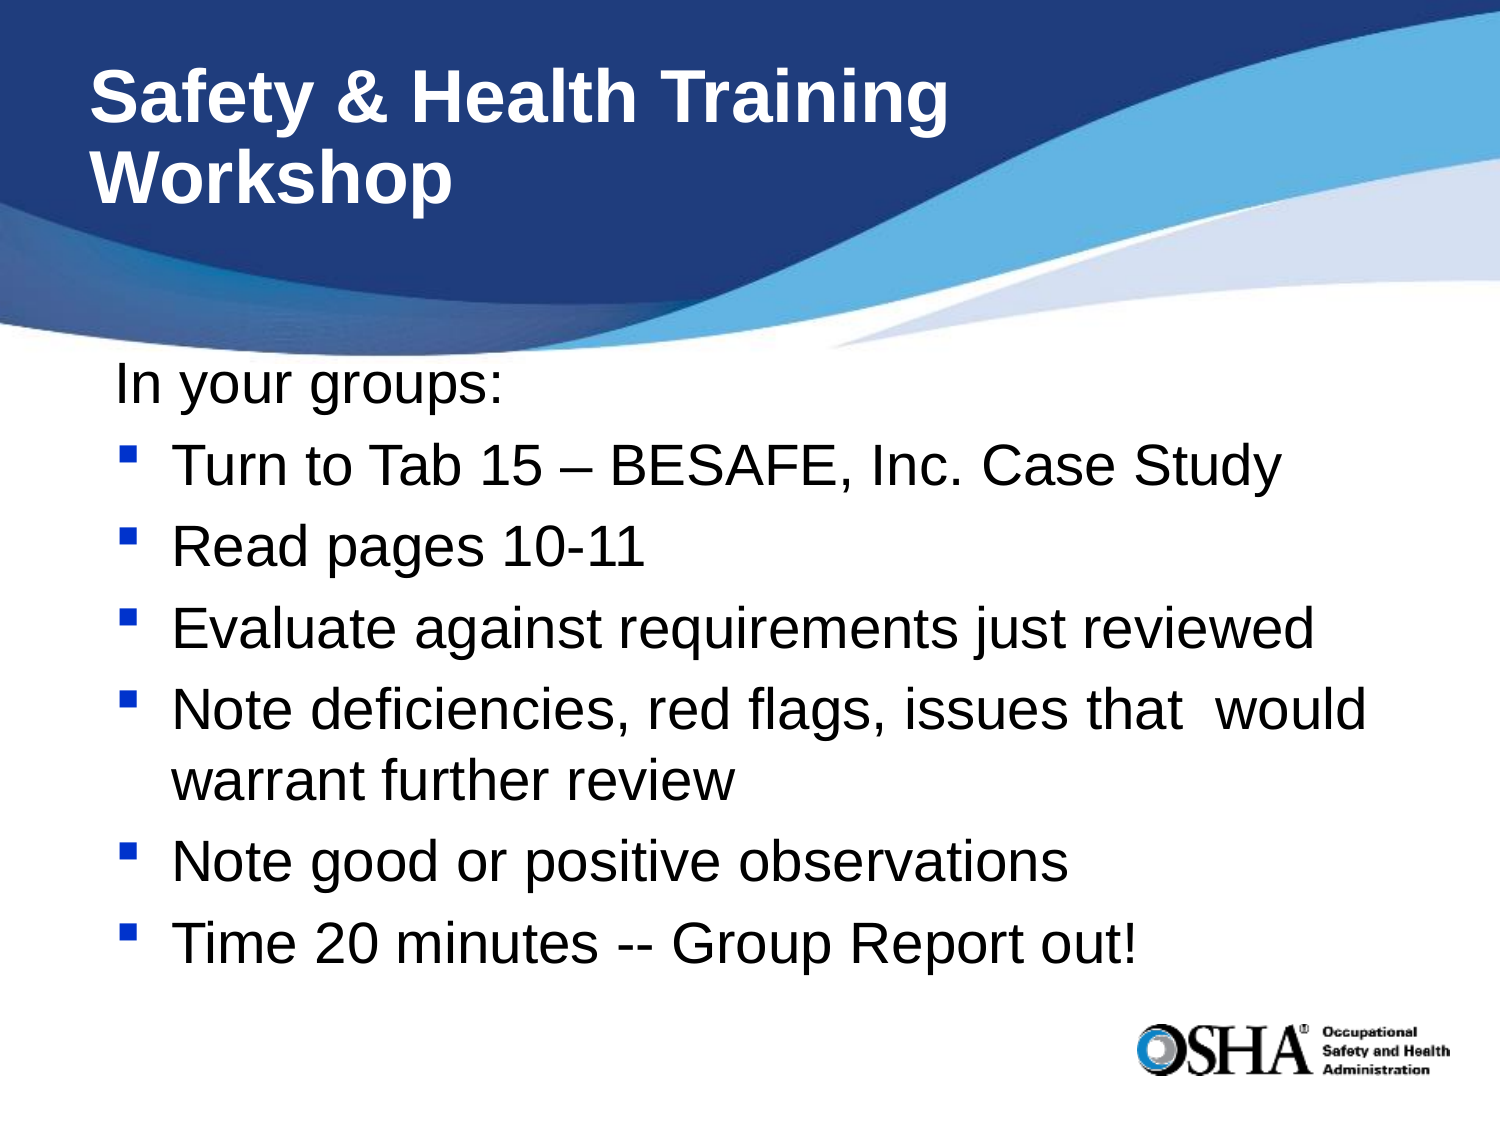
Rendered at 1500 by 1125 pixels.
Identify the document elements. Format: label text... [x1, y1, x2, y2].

picture [0, 0, 1500, 364]
list In your groups: Turn to Tab 15 – BESAFE, Inc. Case Study Read pages 10-11 Evaluate against requirements just reviewed Note deficiencies, red flags, issues that would warrant further review Note good or positive observations Time 20 minutes -- Group Report out! [99, 337, 1425, 1013]
title Safety & Health Training Workshop [75, 45, 1138, 233]
picture [1137, 1024, 1450, 1076]
